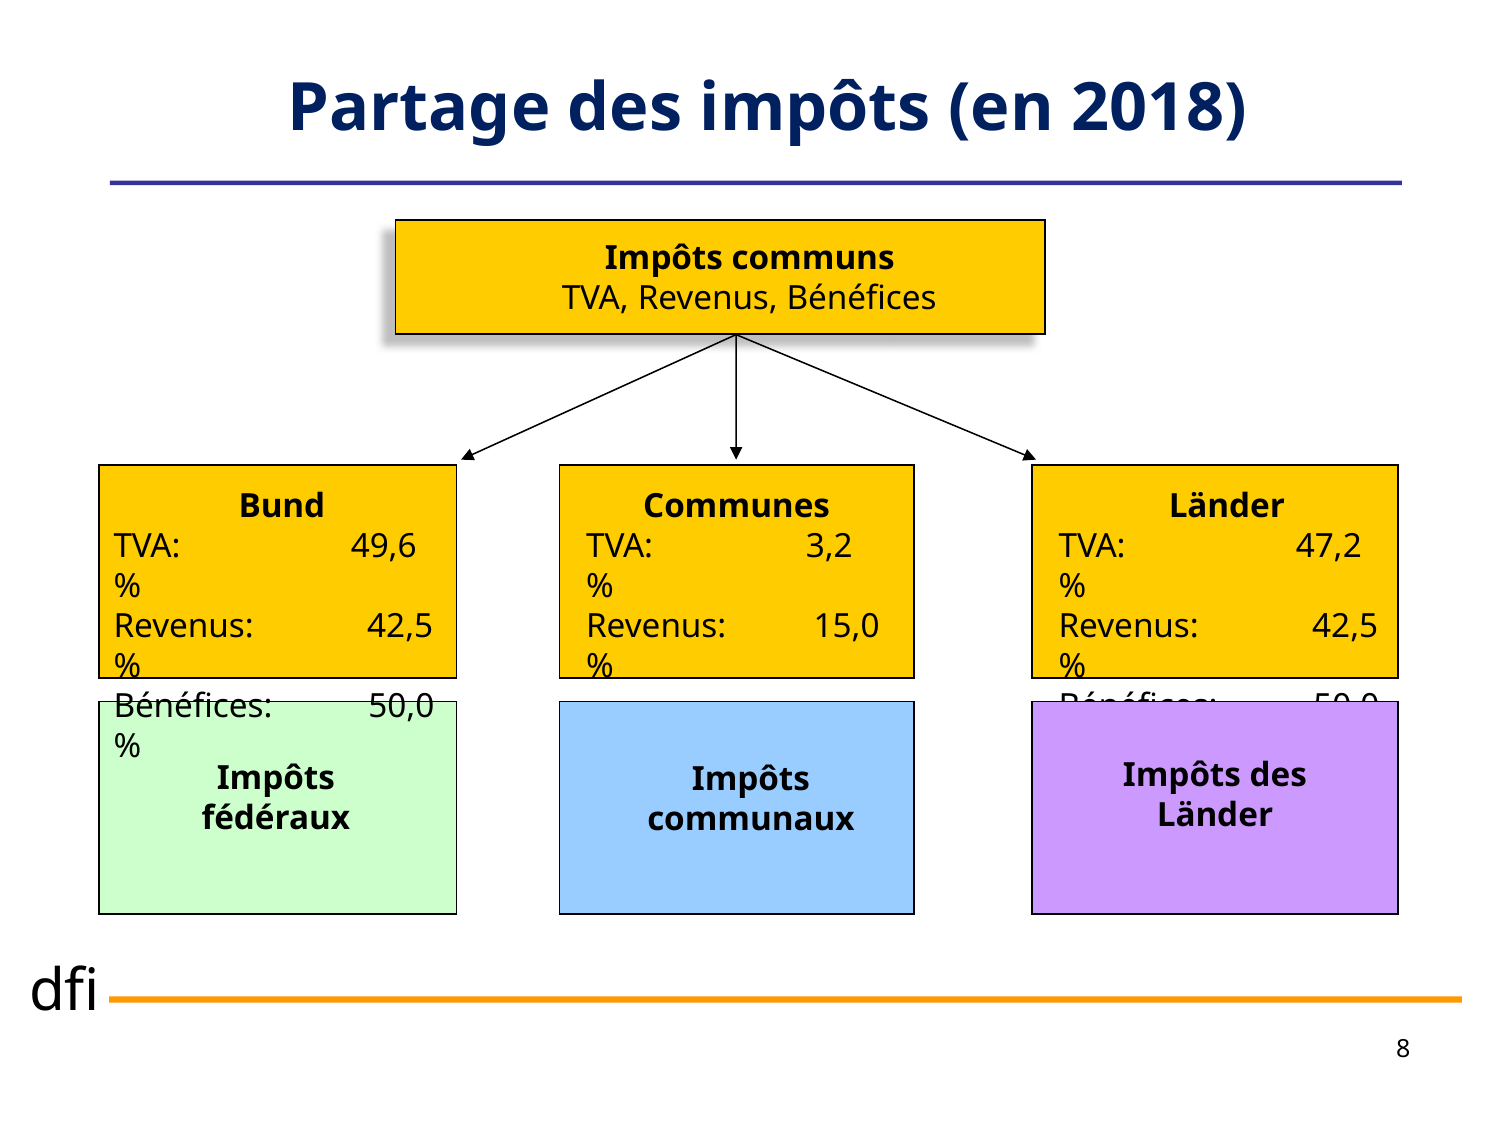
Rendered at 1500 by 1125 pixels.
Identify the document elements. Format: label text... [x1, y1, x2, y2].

text_box [559, 701, 914, 915]
title Partage des impôts (en 2018) [35, 42, 1500, 166]
text_box [559, 465, 914, 678]
text_box Impôts communaux [573, 749, 929, 845]
text_box [461, 334, 735, 461]
text_box [98, 817, 457, 915]
text_box [729, 334, 743, 460]
text_box Impôts des Länder [1043, 701, 1387, 841]
text_box [395, 220, 1046, 334]
text_box Impôts fédéraux [110, 817, 442, 844]
text_box [1032, 465, 1399, 678]
text_box Impôts communs TVA, Revenus, Bénéfices [547, 228, 953, 324]
text_box [98, 465, 457, 476]
text_box Länder TVA: 47,2 % Revenus: 42,5 % Bénéfices: 50,0 % [1043, 476, 1410, 816]
text_box [1032, 701, 1398, 915]
text_box [736, 334, 1037, 461]
text_box 8 [1210, 1024, 1425, 1103]
text_box Bund TVA: 49,6 % Revenus: 42,5 % Bénéfices: 50,0 % [98, 476, 465, 817]
text_box Communes TVA: 3,2 % Revenus: 15,0 % [571, 476, 902, 701]
